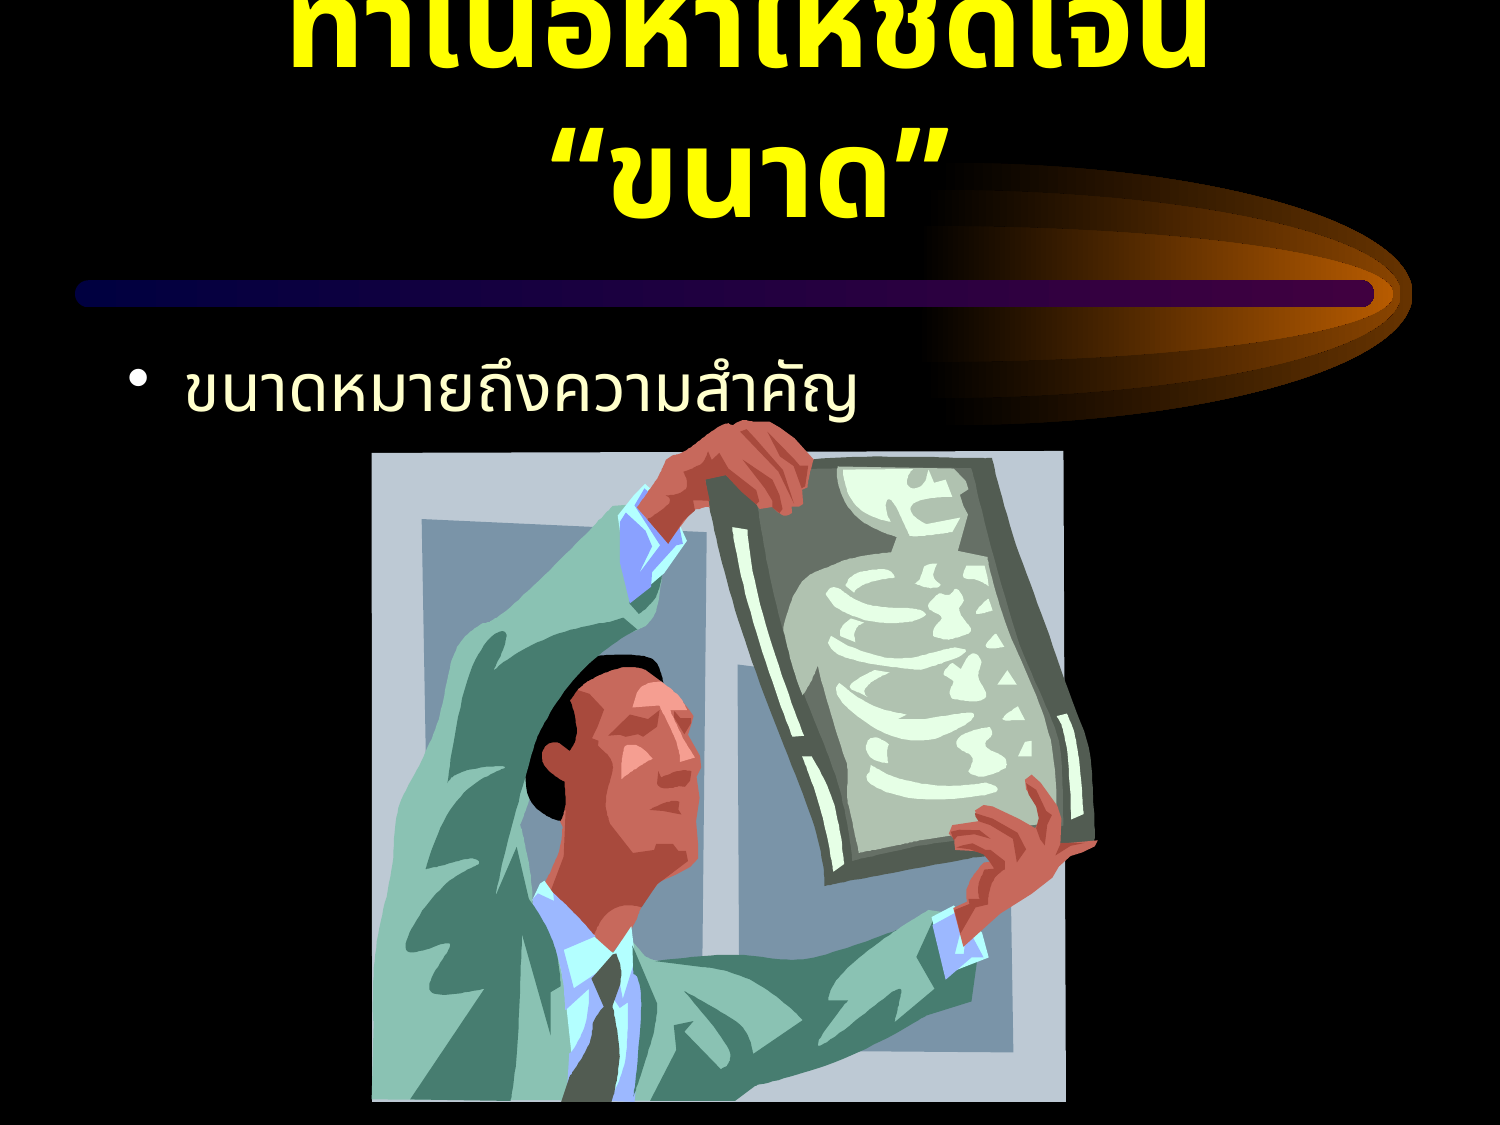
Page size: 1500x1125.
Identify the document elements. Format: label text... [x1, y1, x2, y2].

picture [371, 412, 1109, 1113]
list ขนาดหมายถึงความสำคัญ [112, 337, 1388, 1013]
title ทำเนื้อหาให้ชัดเจน “ขนาด” [112, 62, 1388, 250]
